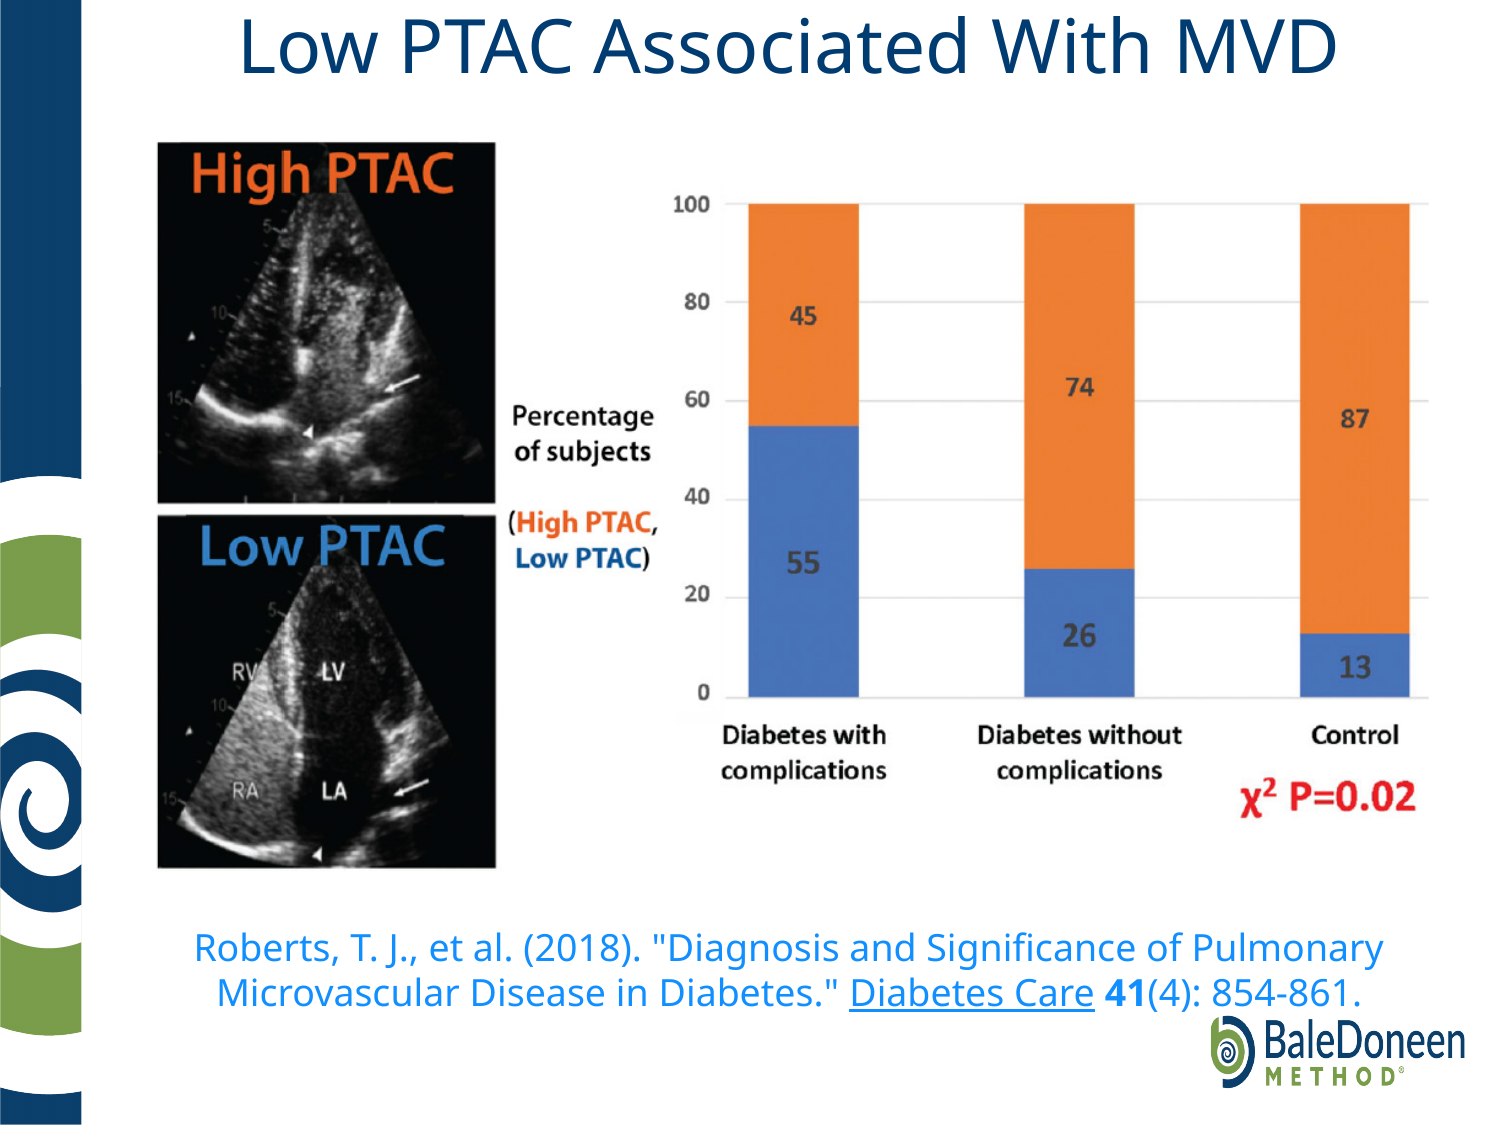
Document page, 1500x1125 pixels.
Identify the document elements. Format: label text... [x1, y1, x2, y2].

title Low PTAC Associated With MVD [150, 0, 1429, 116]
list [149, 116, 1429, 906]
picture [0, 0, 1500, 1125]
text_box Roberts, T. J., et al. (2018). "Diagnosis and Significance of Pulmonary Microvascular Disease in Diabetes." Diabetes Care 41(4): 854-861. [149, 916, 1429, 1067]
